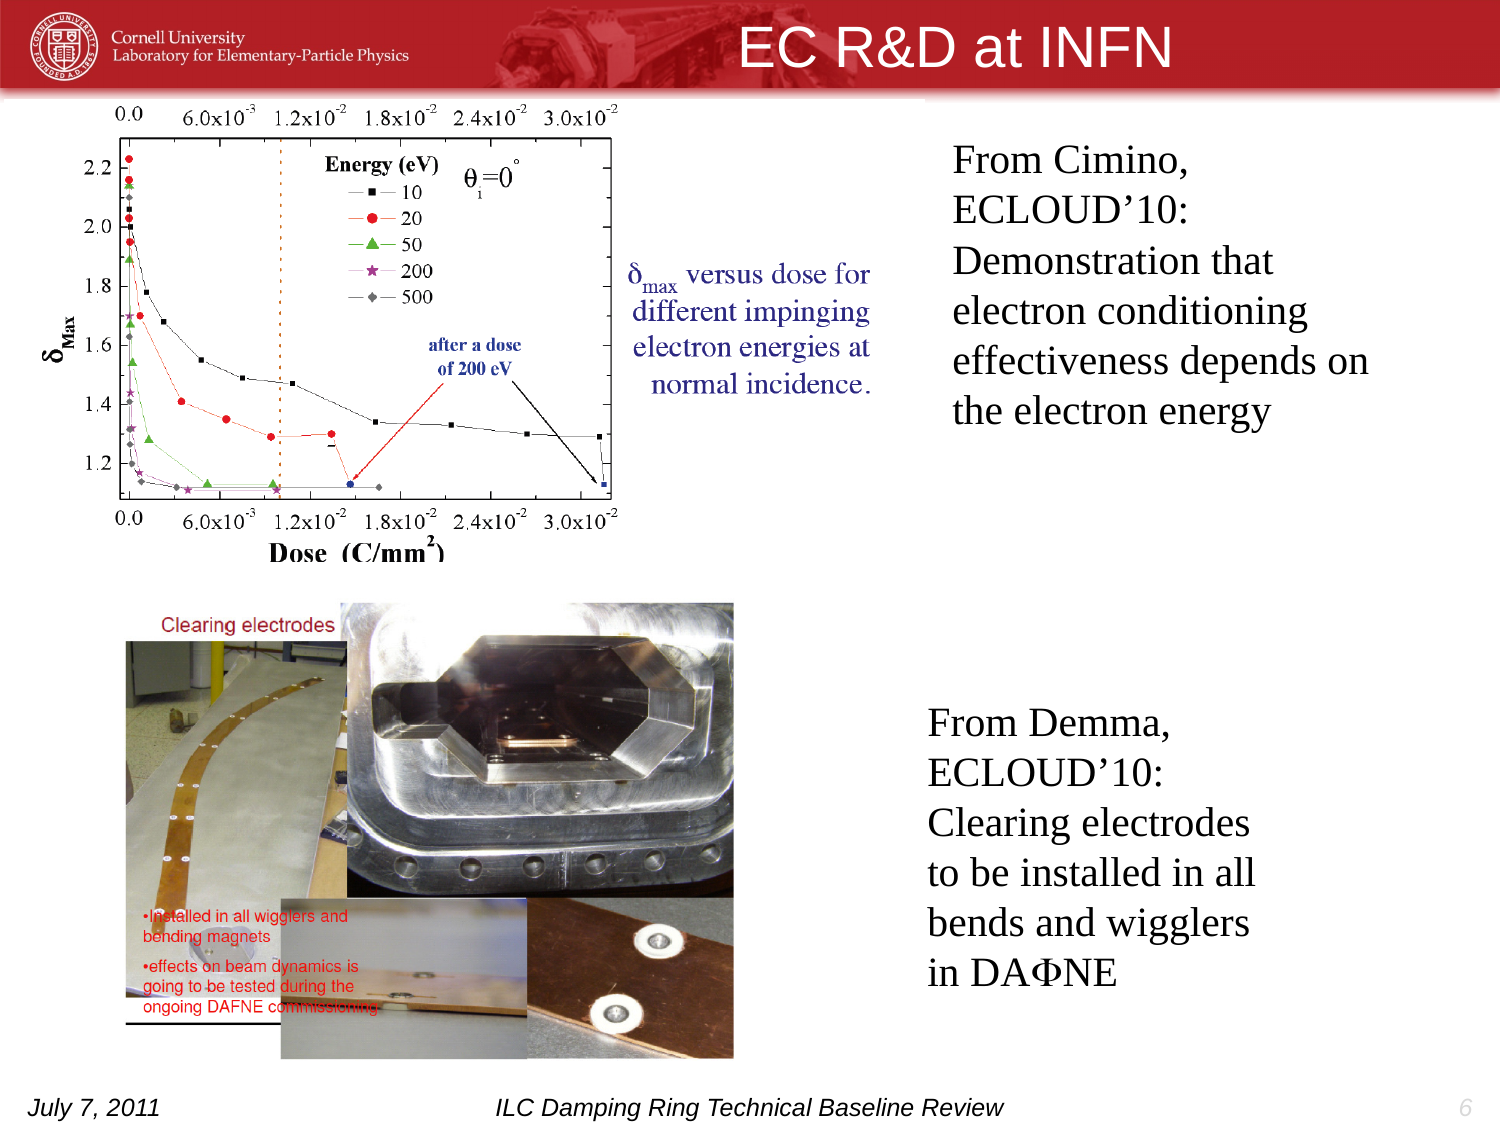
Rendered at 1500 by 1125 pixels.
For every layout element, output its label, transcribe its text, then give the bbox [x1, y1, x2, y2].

text_box From Demma, ECLOUD’10: Clearing electrodes to be installed in all bends and wigglers in DAFNE [912, 687, 1288, 1003]
footer ILC Damping Ring Technical Baseline Review [299, 1087, 1201, 1125]
picture [3, 99, 926, 1091]
slide_number 6 [1374, 1087, 1488, 1125]
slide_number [12, 1087, 299, 1125]
picture [0, 0, 412, 88]
text_box From Cimino, ECLOUD’10: Demonstration that electron conditioning effectiveness depends on the electron energy [937, 124, 1413, 440]
title EC R&D at INFN [412, 0, 1500, 88]
